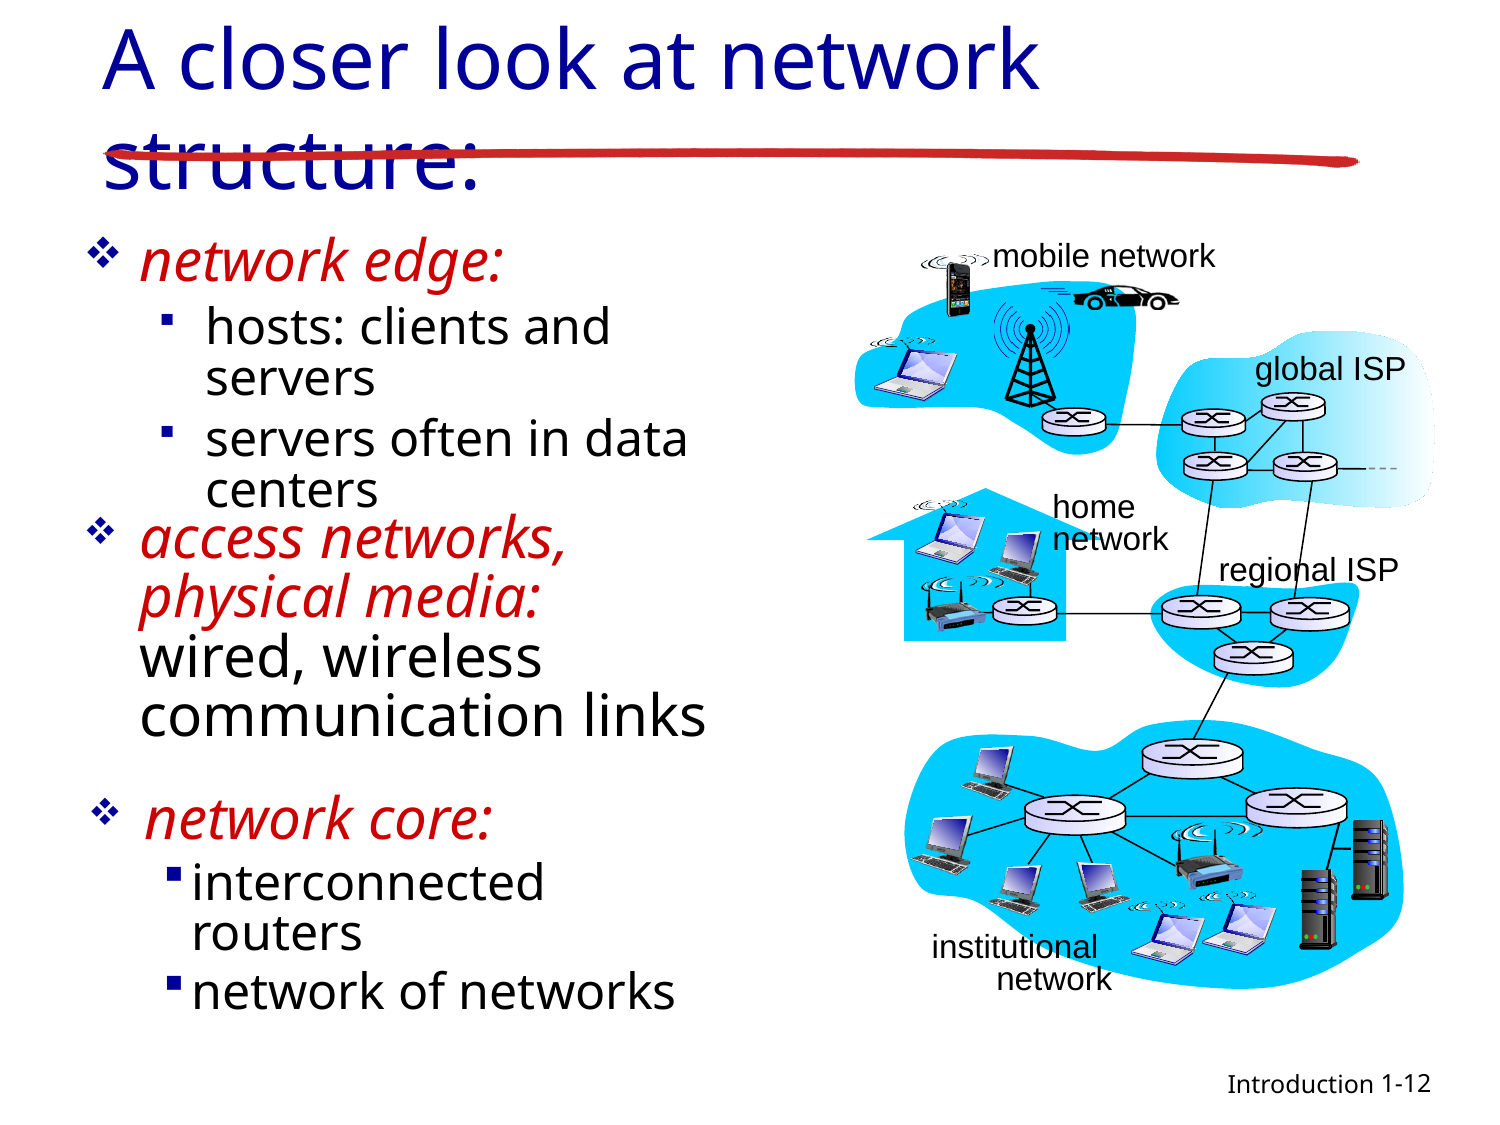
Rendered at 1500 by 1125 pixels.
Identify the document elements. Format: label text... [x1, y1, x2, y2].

picture [98, 143, 1374, 173]
text_box network core: interconnected routers network of networks [73, 784, 699, 1018]
title A closer look at network structure: [87, 32, 1363, 180]
list network edge: hosts: clients and servers servers often in data centers [68, 226, 759, 399]
text_box access networks, physical media: wired, wireless communication links [68, 503, 730, 736]
slide_number 1-12 [1365, 1059, 1477, 1106]
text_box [853, 226, 1437, 1006]
footer Introduction [914, 1060, 1391, 1109]
